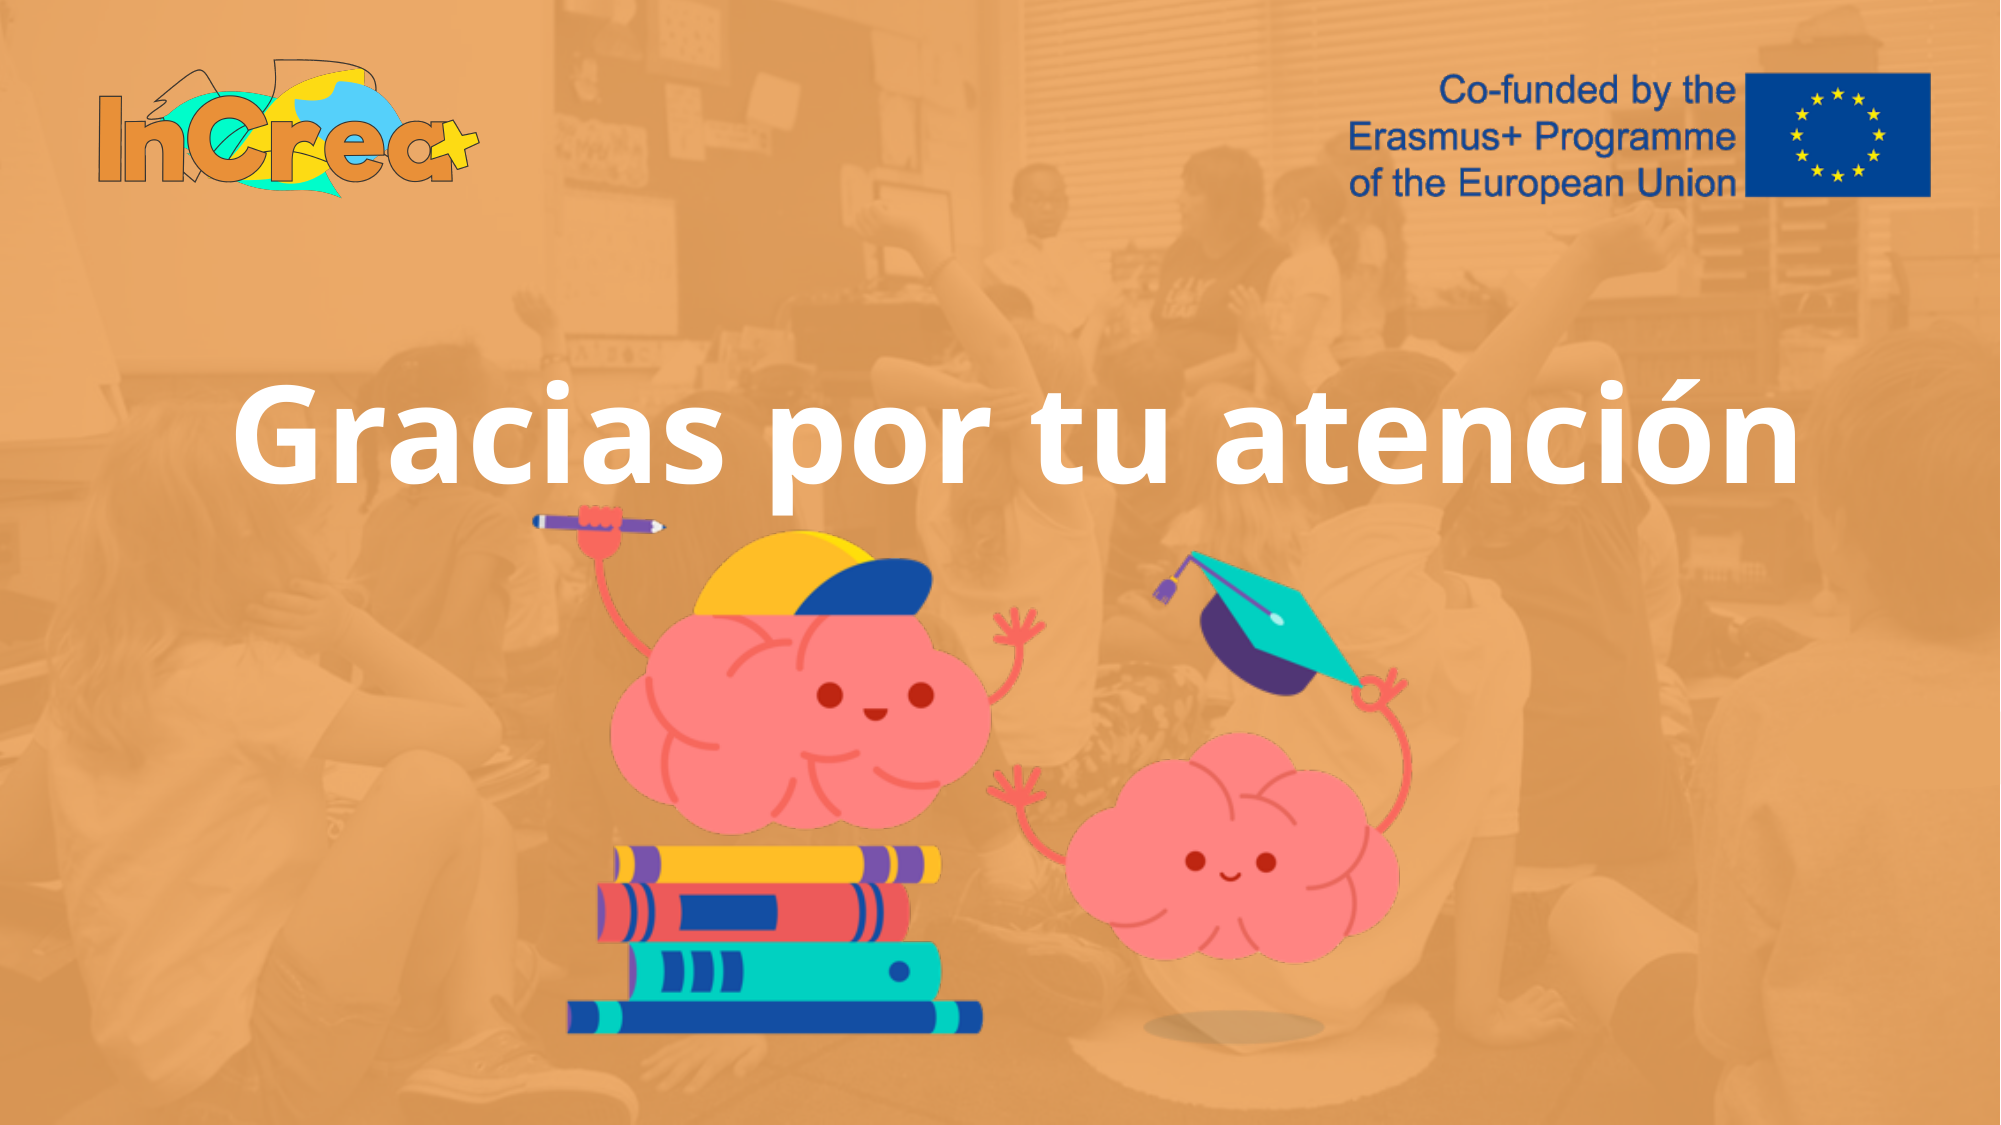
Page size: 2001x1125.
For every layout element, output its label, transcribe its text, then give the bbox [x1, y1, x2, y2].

picture [1331, 69, 1944, 209]
picture [93, 52, 482, 203]
text_box Gracias por tu atención [153, 359, 1880, 525]
picture [530, 503, 1414, 1047]
